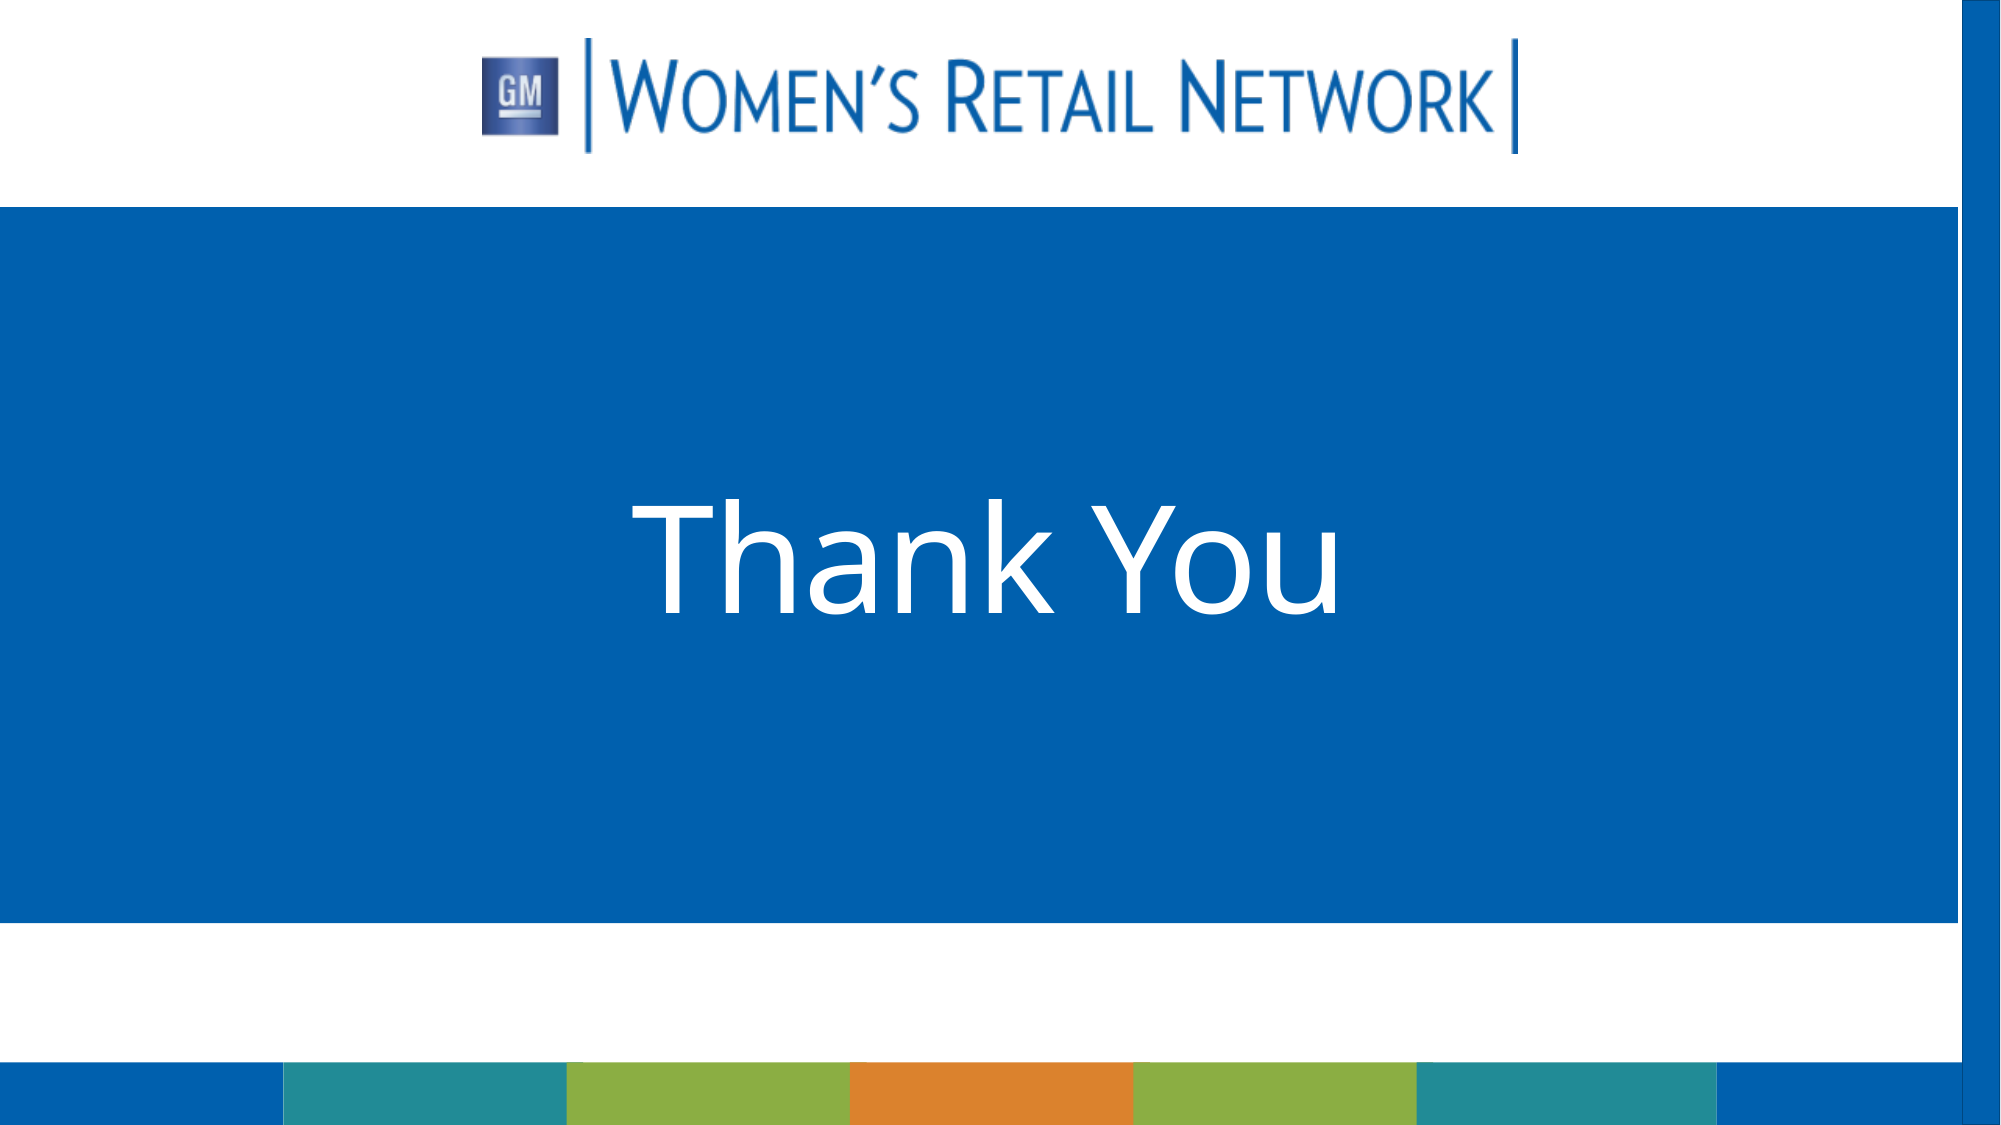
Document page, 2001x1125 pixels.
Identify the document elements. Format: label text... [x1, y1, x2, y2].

picture [482, 38, 1518, 154]
title Thank You [0, 197, 1968, 934]
